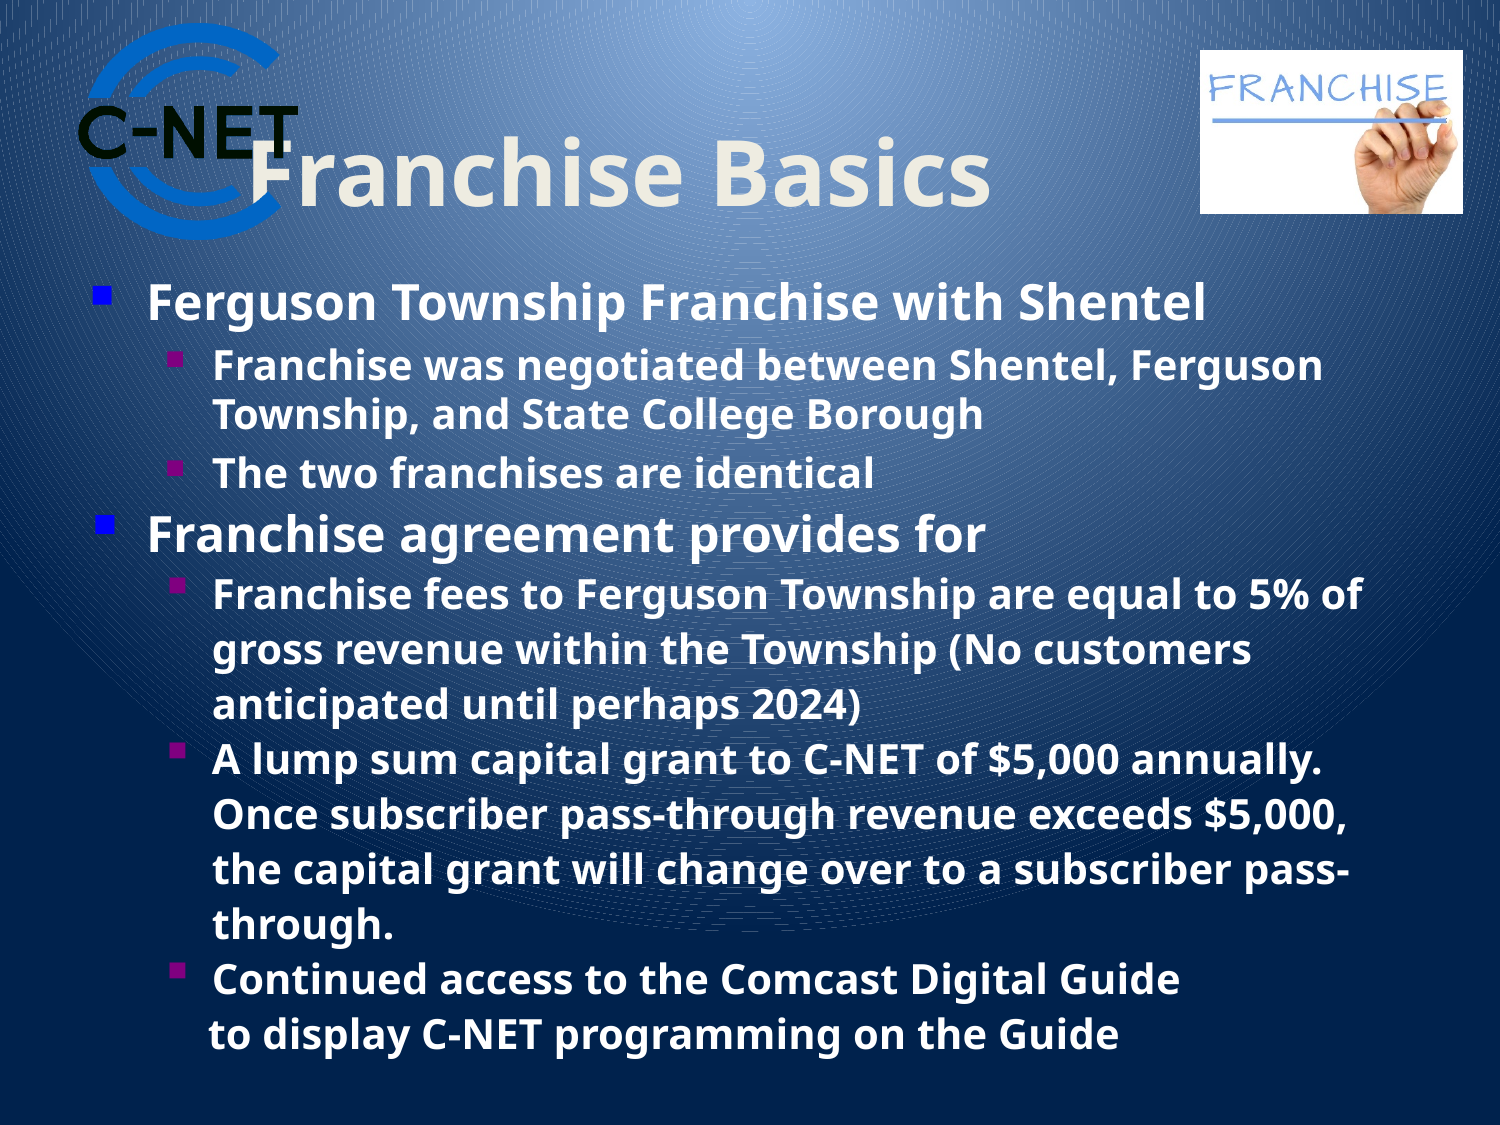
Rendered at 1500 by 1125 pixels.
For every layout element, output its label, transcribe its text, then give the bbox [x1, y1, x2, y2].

list Ferguson Township Franchise with Shentel Franchise was negotiated between Shentel, Ferguson Township, and State College Borough The two franchises are identical Franchise agreement provides for Franchise fees to Ferguson Township are equal to 5% of gross revenue within the Township (No customers anticipated until perhaps 2024) A lump sum capital grant to C-NET of $5,000 annually. Once subscriber pass-through revenue exceeds $5,000, the capital grant will change over to a subscriber pass-through. Continued access to the Comcast Digital Guide to display C-NET programming on the Guide [74, 262, 1426, 1075]
picture [0, 0, 388, 315]
title Franchise Basics [391, 39, 1426, 262]
picture [1199, 50, 1463, 214]
